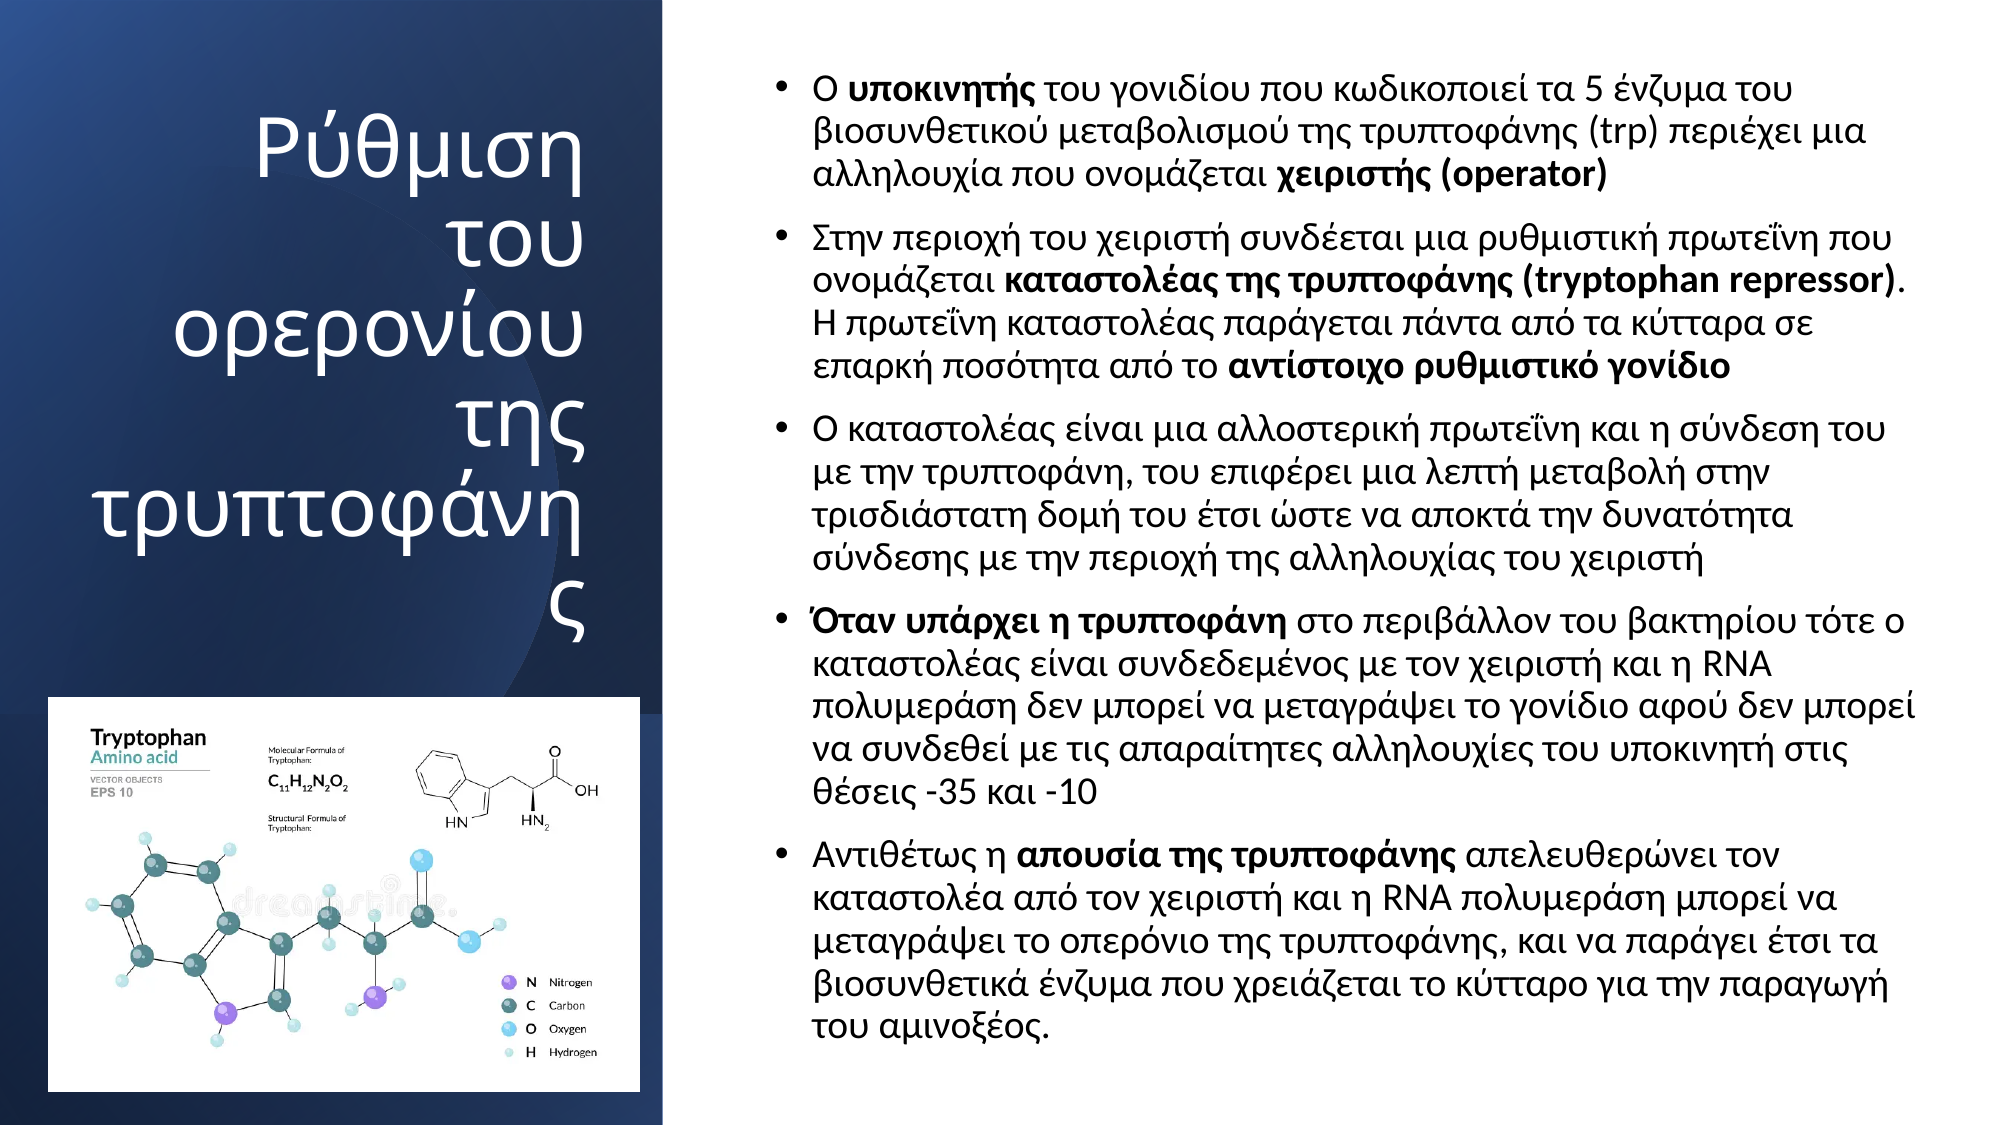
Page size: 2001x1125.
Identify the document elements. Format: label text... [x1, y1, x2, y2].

text_box [663, 0, 2000, 1125]
text_box [0, 0, 663, 1124]
title Ρύθμιση του ορερονίου της τρυπτοφάνης [76, 96, 602, 652]
picture [48, 697, 640, 1092]
list Ο υποκινητής του γονιδίου που κωδικοποιεί τα 5 ένζυμα του βιοσυνθετικού μεταβολισμού της τρυπτοφάνης (trp) περιέχει μια αλληλουχία που ονομάζεται χειριστής (operator) Στην περιοχή του χειριστή συνδέεται μια ρυθμιστική πρωτεΐνη που ονομάζεται καταστολέας της τρυπτοφάνης (tryptophan repressor). Η πρωτεΐνη καταστολέας παράγεται πάντα από τα κύτταρα σε επαρκή ποσότητα από το αντίστοιχο ρυθμιστικό γονίδιο Ο καταστολέας είναι μια αλλοστερική πρωτεΐνη και η σύνδεση του με την τρυπτοφάνη, του επιφέρει μια λεπτή μεταβολή στην τρισδιάστατη δομή του έτσι ώστε να αποκτά την δυνατότητα σύνδεσης με την περιοχή της αλληλουχίας του χειριστή Όταν υπάρχει η τρυπτοφάνη στο περιβάλλον του βακτηρίου τότε ο καταστολέας είναι συνδεδεμένος με τον χειριστή και η RNA πολυμεράση δεν μπορεί να μεταγράψει το γονίδιο αφού δεν μπορεί να συνδεθεί με τις απαραίτητες αλληλουχίες του υποκινητή στις θέσεις -35 και -10 Αντιθέτως η απουσία της τρυπτοφάνης απελευθερώνει τον καταστολέα από τον χειριστή και η RNA πολυμεράση μπορεί να μεταγράψει το οπερόνιο της τρυπτοφάνης, και να παράγει έτσι τα βιοσυνθετικά ένζυμα που χρειάζεται το κύτταρο για την παραγωγή του αμινοξέος. [759, 1, 1933, 1113]
